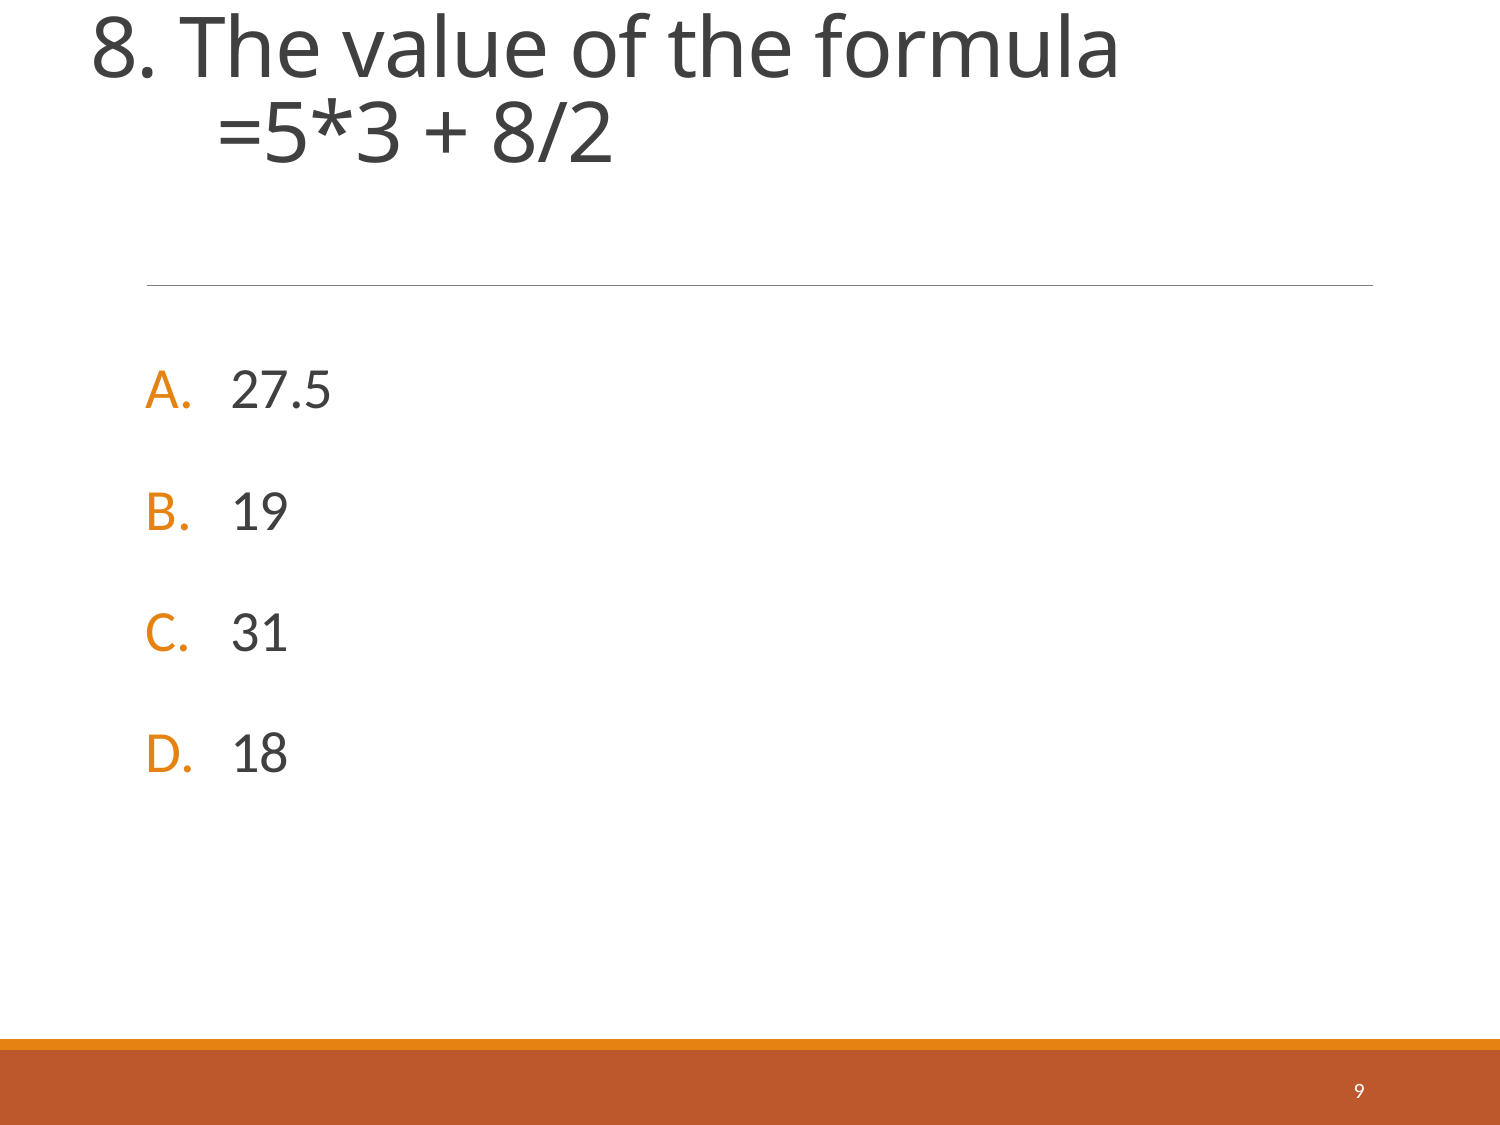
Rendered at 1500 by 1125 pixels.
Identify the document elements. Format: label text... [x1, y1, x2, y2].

slide_number 9 [1218, 1059, 1380, 1120]
list 27.5 19 31 18 [145, 337, 1355, 1125]
title 8. The value of the formula =5*3 + 8/2 [75, 0, 1425, 188]
